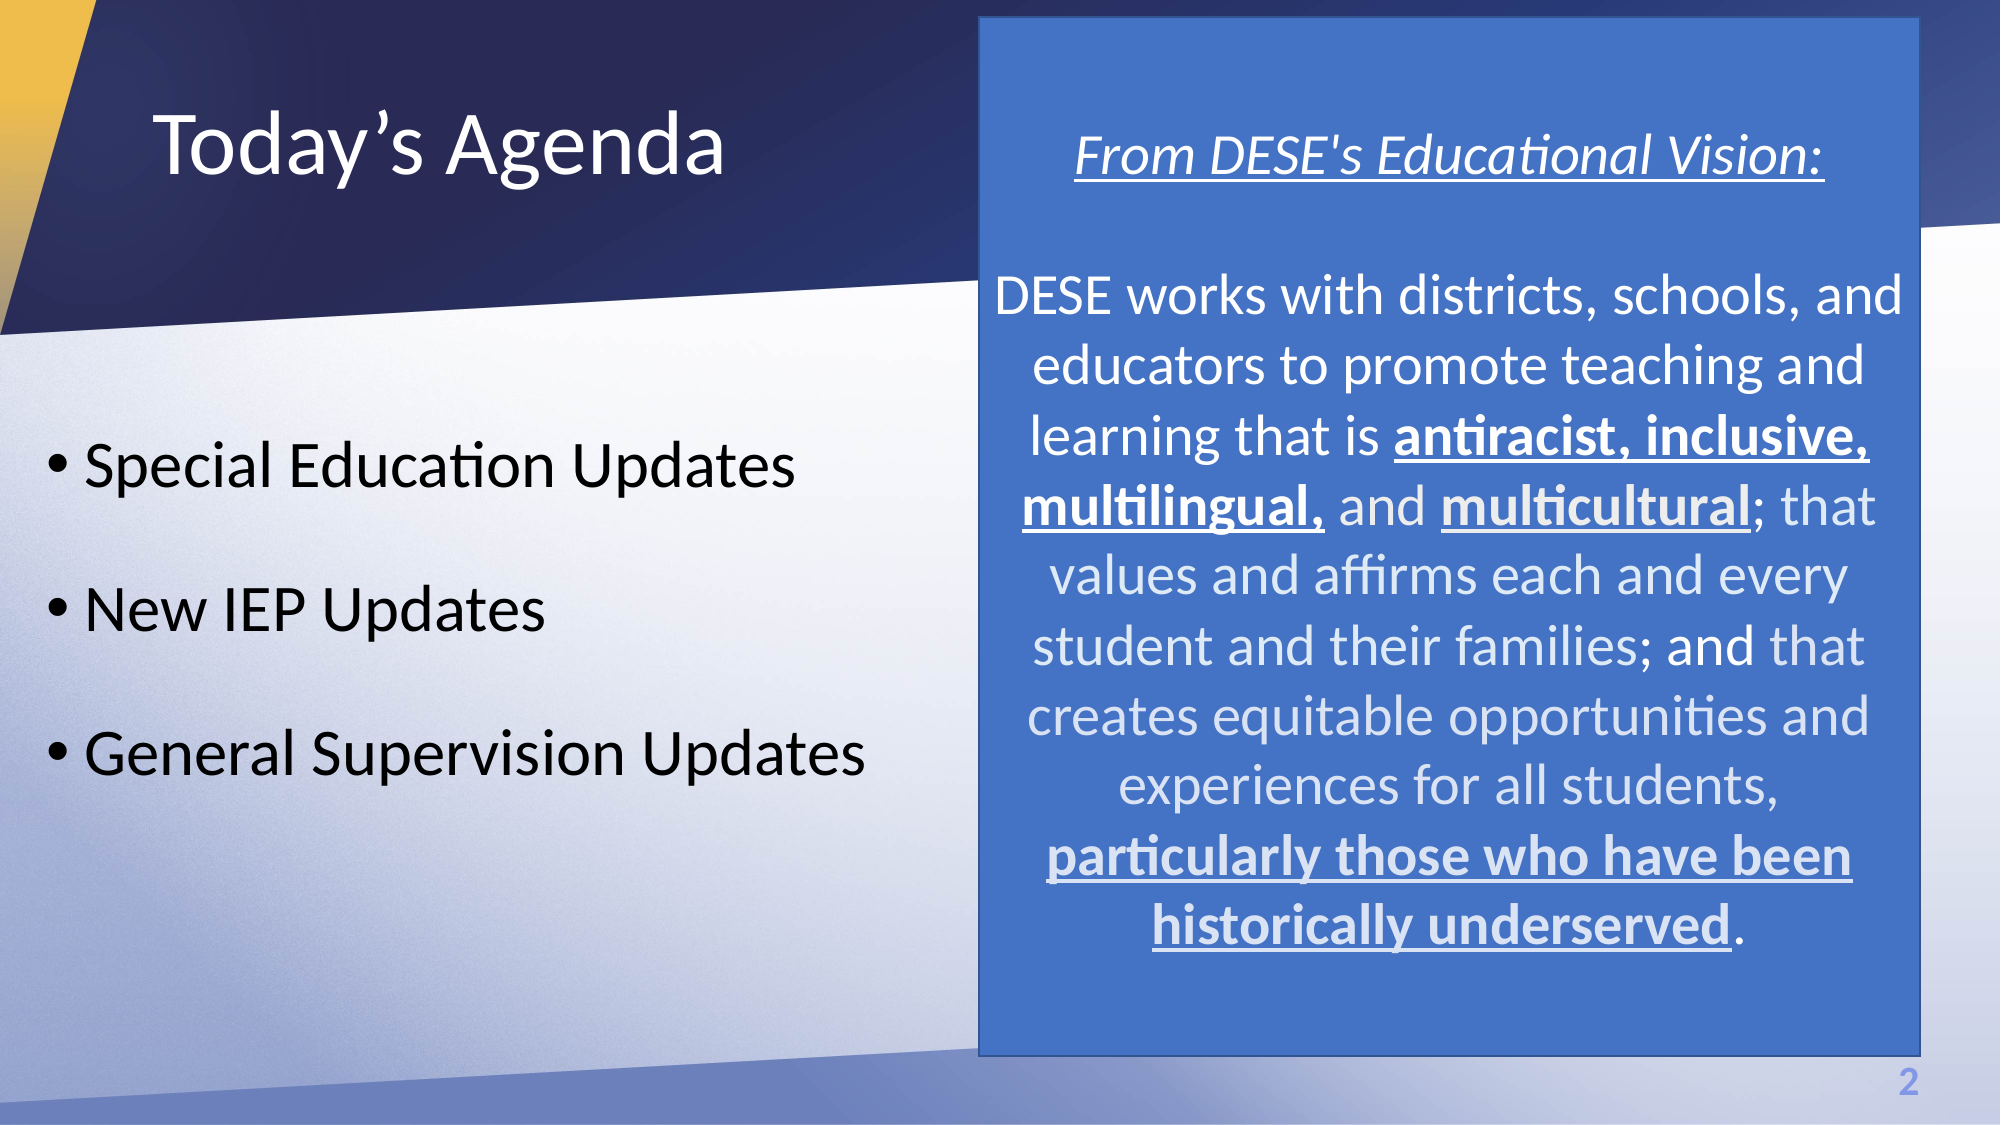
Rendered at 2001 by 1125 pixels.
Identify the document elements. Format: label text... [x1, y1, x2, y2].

picture [0, 0, 2000, 1125]
title Today’s Agenda [137, 59, 978, 231]
list Special Education Updates New IEP Updates General Supervision Updates [31, 342, 953, 1008]
text_box From DESE's Educational Vision: DESE works with districts, schools, and educators to promote teaching and learning that is antiracist, inclusive, multilingual, and multicultural; that values and affirms each and every student and their families; and that creates equitable opportunities and experiences for all students, particularly those who have been historically underserved. [978, 16, 1921, 1057]
